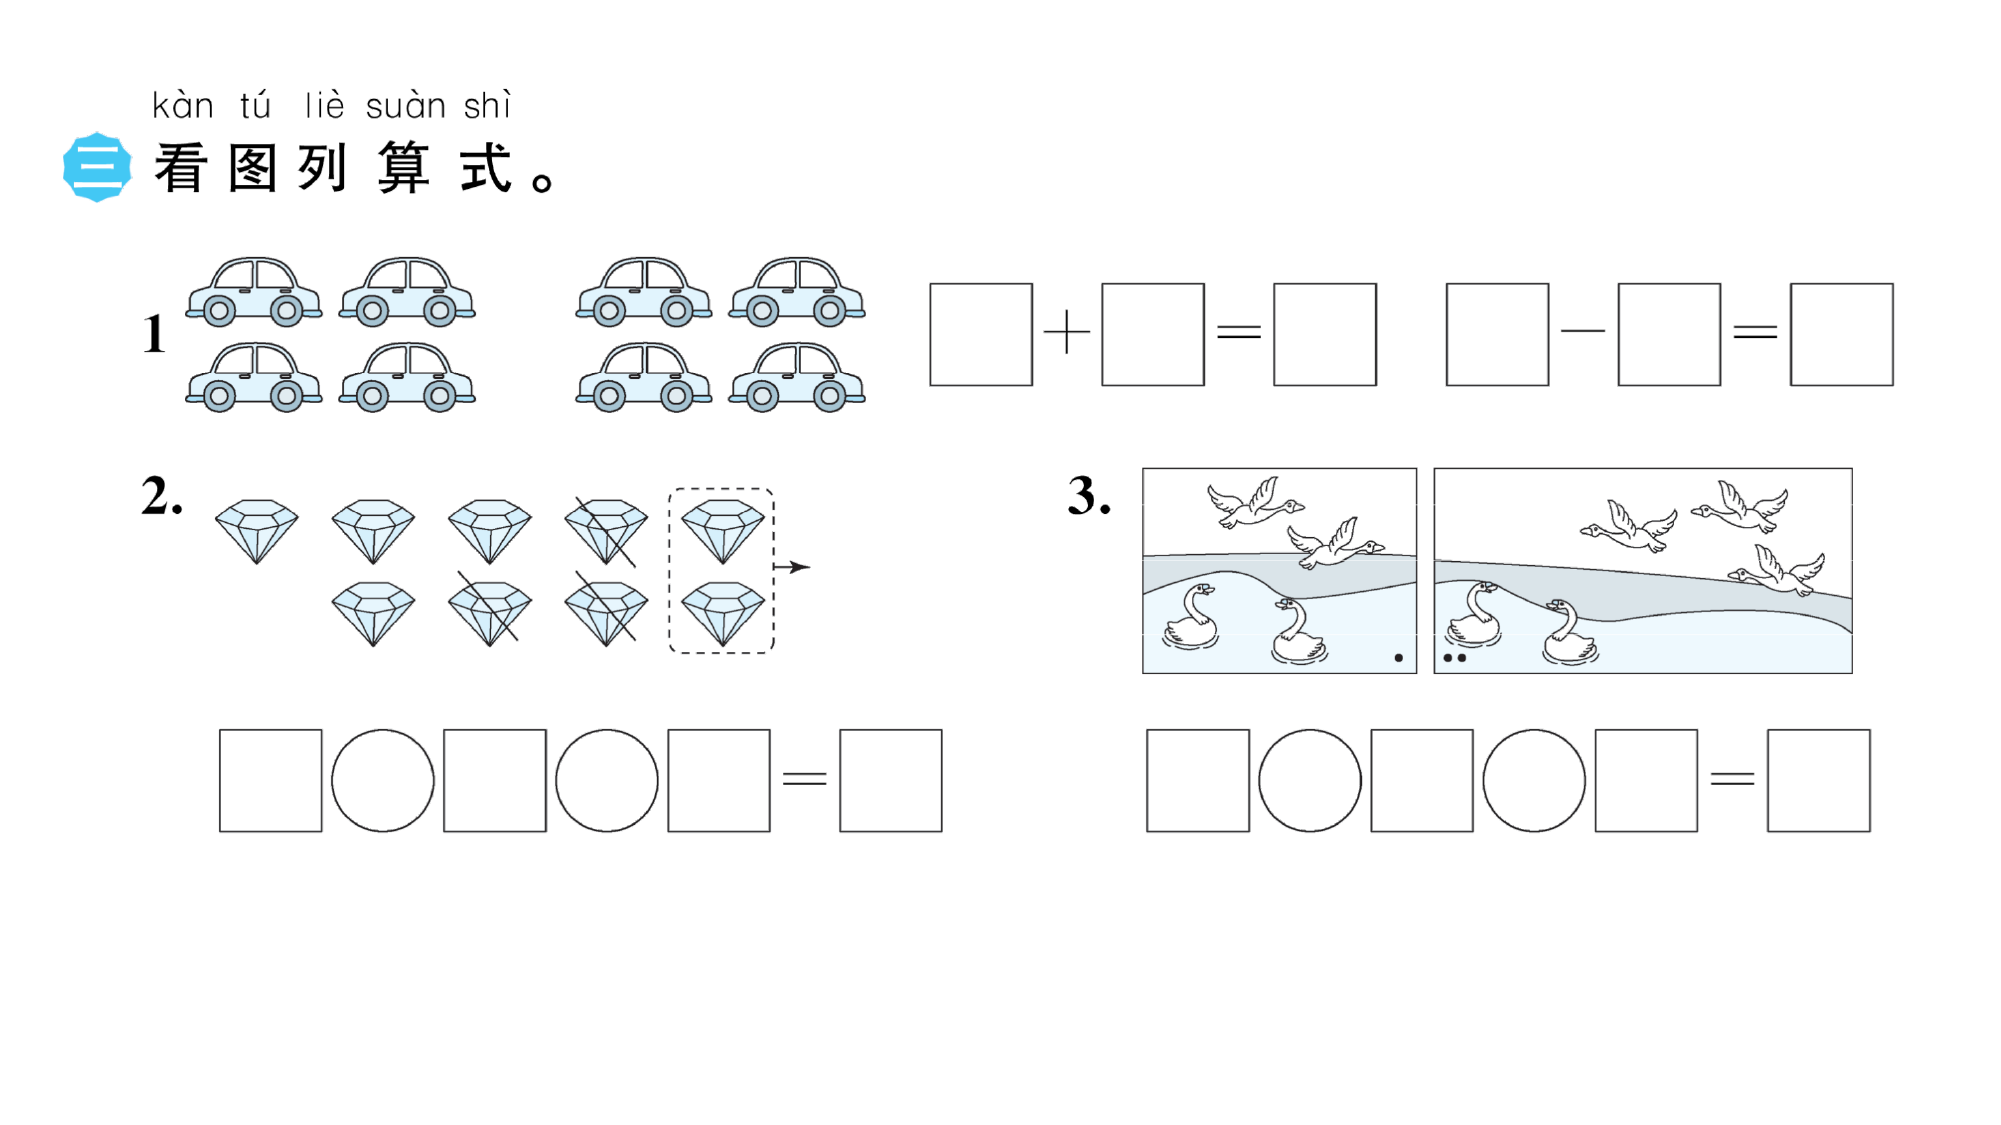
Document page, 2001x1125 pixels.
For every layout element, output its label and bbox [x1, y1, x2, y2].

picture [58, 58, 1949, 852]
